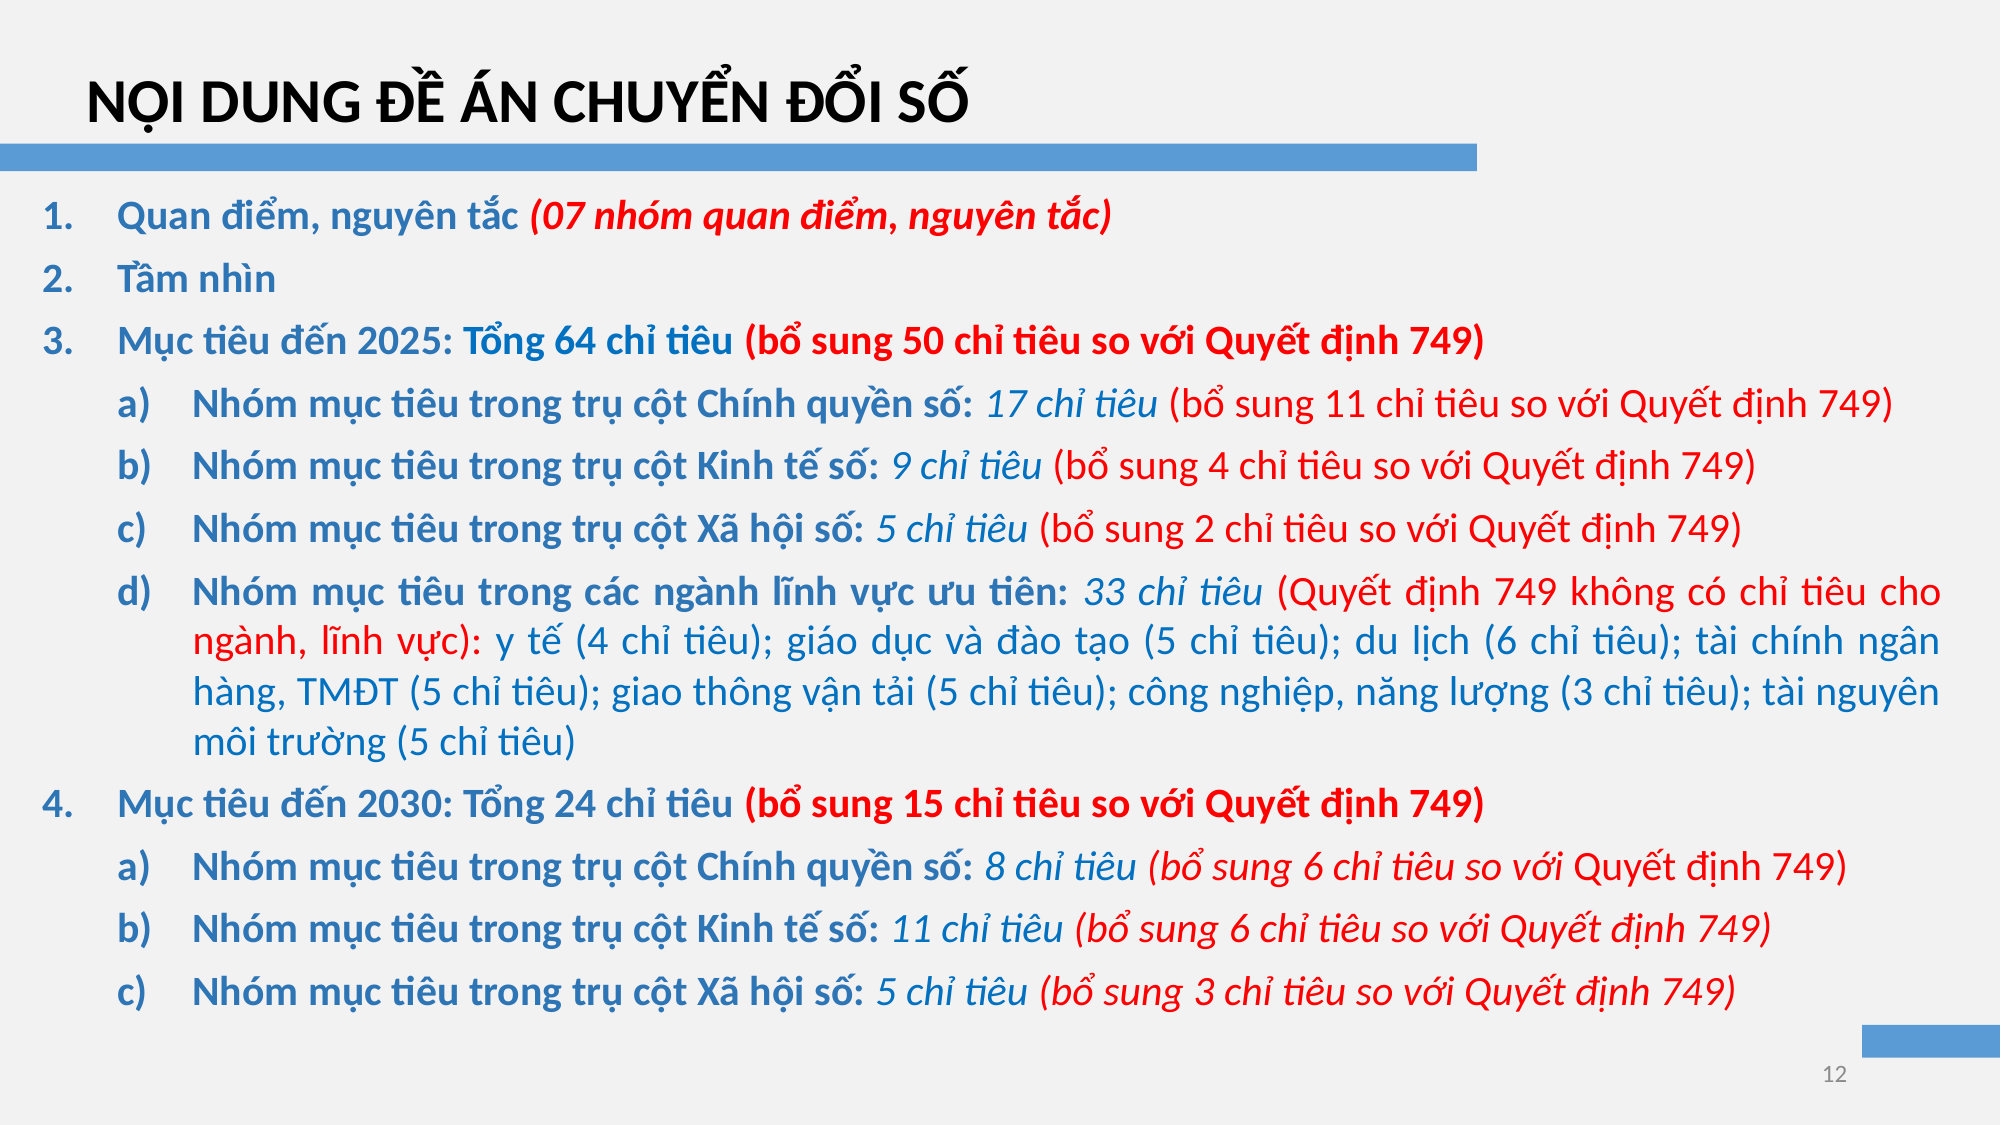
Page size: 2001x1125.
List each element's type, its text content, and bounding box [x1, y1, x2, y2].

text_box Quan điểm, nguyên tắc (07 nhóm quan điểm, nguyên tắc) Tầm nhìn Mục tiêu đến 2025: Tổng 64 chỉ tiêu (bổ sung 50 chỉ tiêu so với Quyết định 749) Nhóm mục tiêu trong trụ cột Chính quyền số: 17 chỉ tiêu (bổ sung 11 chỉ tiêu so với Quyết định 749) Nhóm mục tiêu trong trụ cột Kinh tế số: 9 chỉ tiêu (bổ sung 4 chỉ tiêu so với Quyết định 749) Nhóm mục tiêu trong trụ cột Xã hội số: 5 chỉ tiêu (bổ sung 2 chỉ tiêu so với Quyết định 749) Nhóm mục tiêu trong các ngành lĩnh vực ưu tiên: 33 chỉ tiêu (Quyết định 749 không có chỉ tiêu cho ngành, lĩnh vực): y tế (4 chỉ tiêu); giáo dục và đào tạo (5 chỉ tiêu); du lịch (6 chỉ tiêu); tài chính ngân hàng, TMĐT (5 chỉ tiêu); giao thông vận tải (5 chỉ tiêu); công nghiệp, năng lượng (3 chỉ tiêu); tài nguyên môi trường (5 chỉ tiêu) Mục tiêu đến 2030: Tổng 24 chỉ tiêu (bổ sung 15 chỉ tiêu so với Quyết định 749) Nhóm mục tiêu trong trụ cột Chính quyền số: 8 chỉ tiêu (bổ sung 6 chỉ tiêu so với Quyết định 749) Nhóm mục tiêu trong trụ cột Kinh tế số: 11 chỉ tiêu (bổ sung 6 chỉ tiêu so với Quyết định 749) Nhóm mục tiêu trong trụ cột Xã hội số: 5 chỉ tiêu (bổ sung 3 chỉ tiêu so với Quyết định 749) [27, 180, 1957, 1021]
text_box [0, 143, 1478, 172]
text_box NỘI DUNG ĐỀ ÁN CHUYỂN ĐỔI SỐ [71, 52, 1783, 143]
slide_number 12 [1412, 1042, 1863, 1103]
